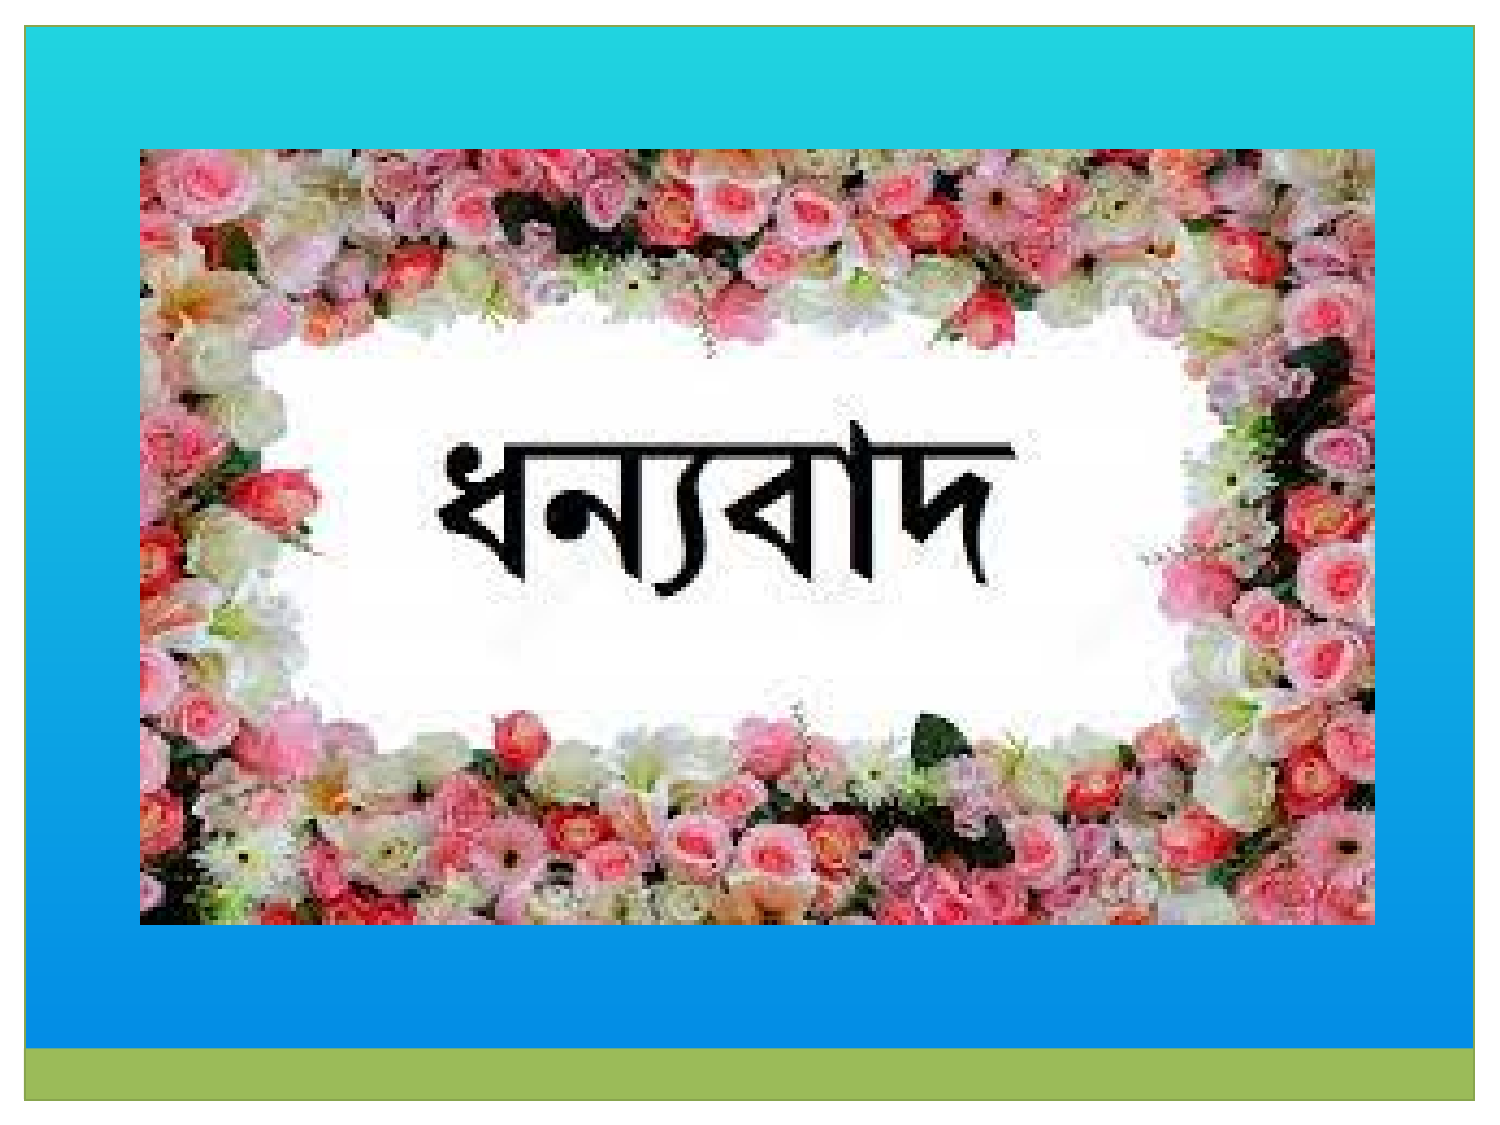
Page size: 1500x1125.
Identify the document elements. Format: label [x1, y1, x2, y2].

picture [26, 149, 1473, 926]
